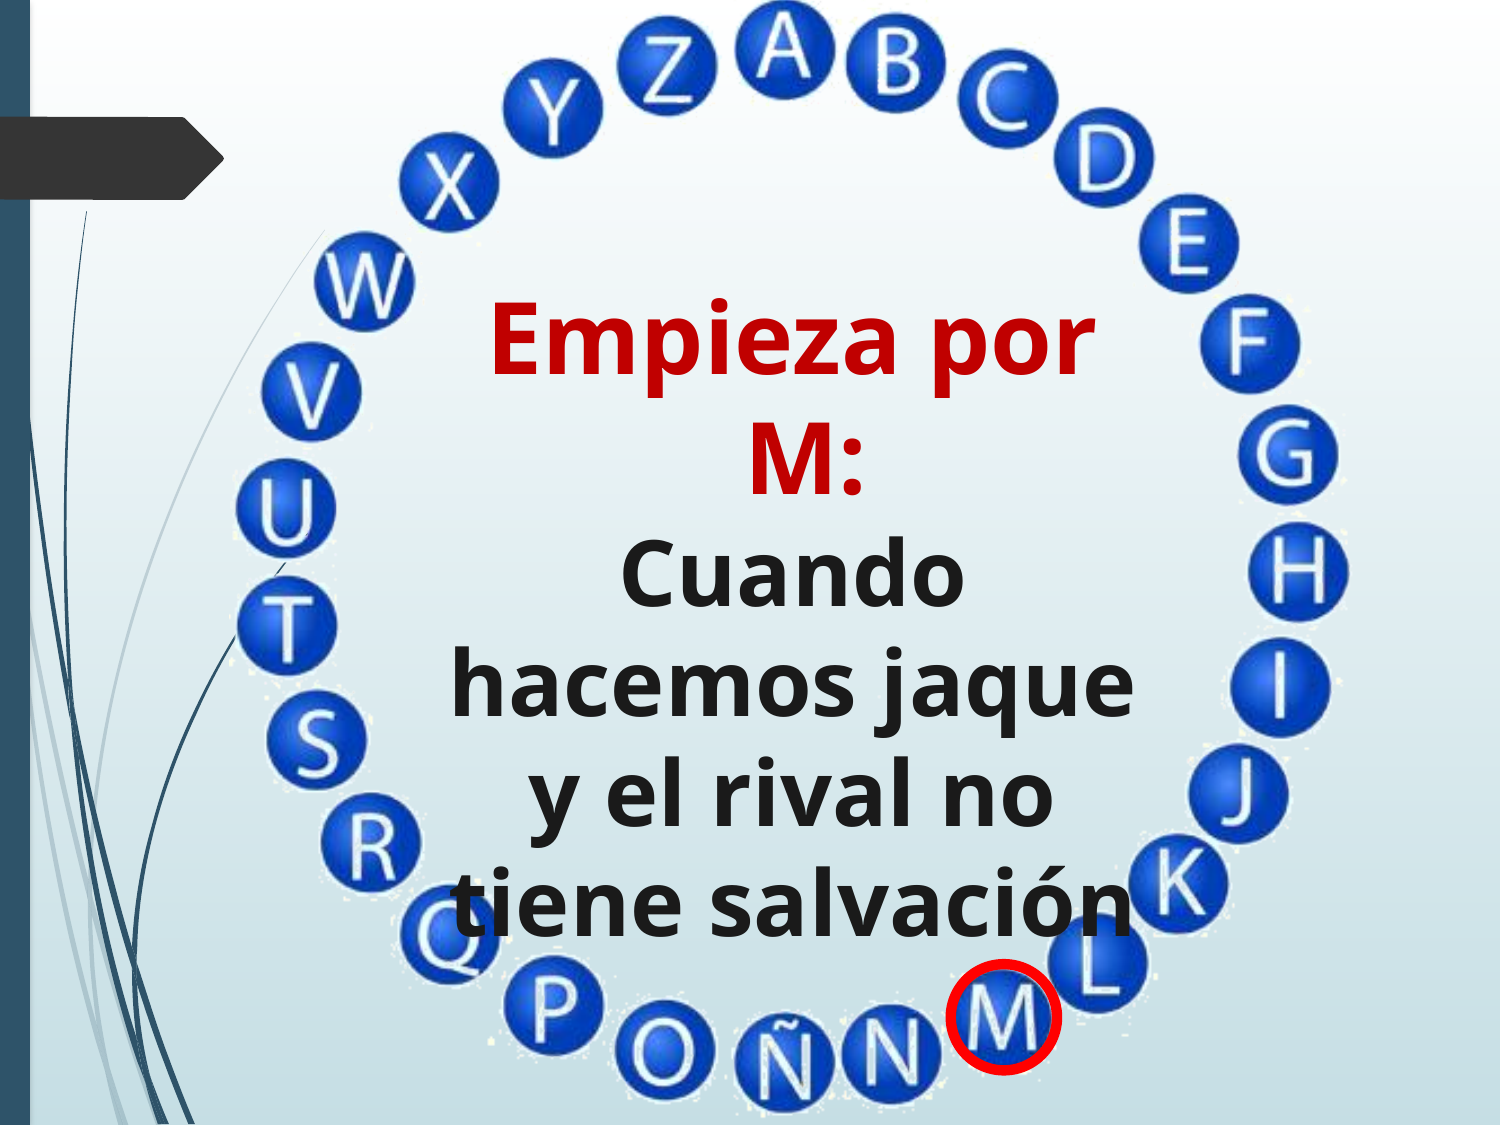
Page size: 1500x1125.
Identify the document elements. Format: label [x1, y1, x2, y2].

picture [228, 0, 1357, 1125]
